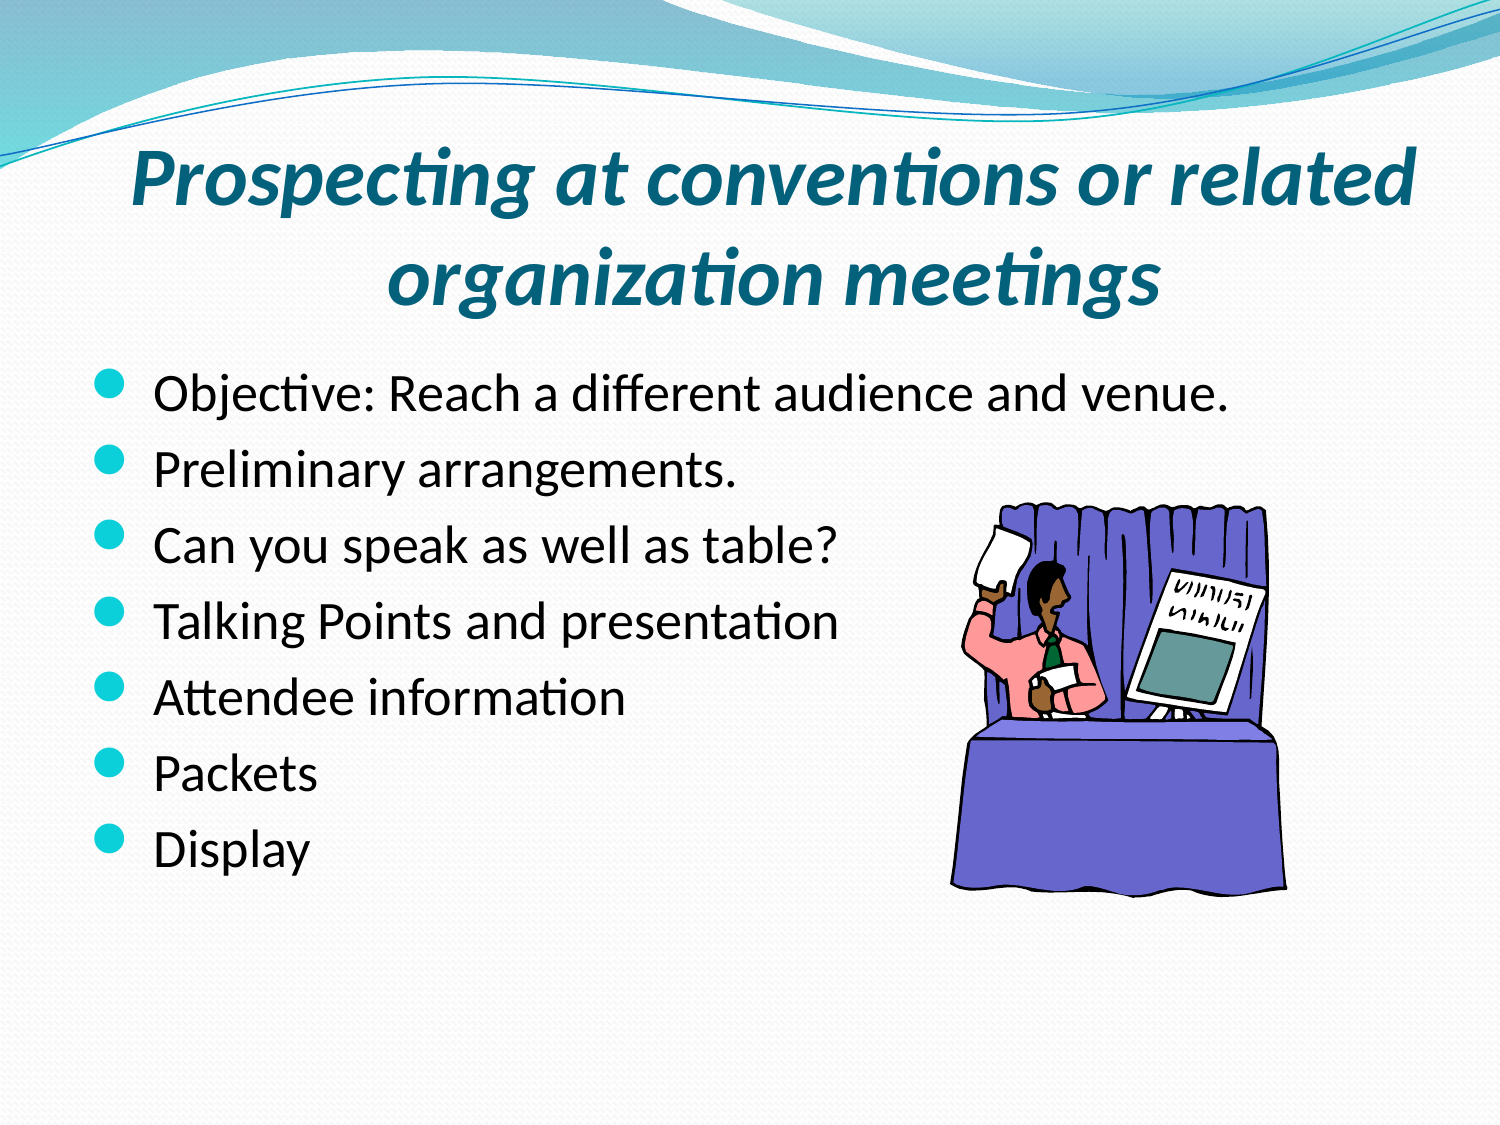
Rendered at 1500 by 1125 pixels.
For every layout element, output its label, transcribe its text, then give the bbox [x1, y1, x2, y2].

list Objective: Reach a different audience and venue. Preliminary arrangements. Can you speak as well as table? Talking Points and presentation Attendee information Packets Display [74, 349, 1426, 913]
picture [949, 499, 1288, 906]
title Prospecting at conventions or related organization meetings [99, 224, 1451, 323]
